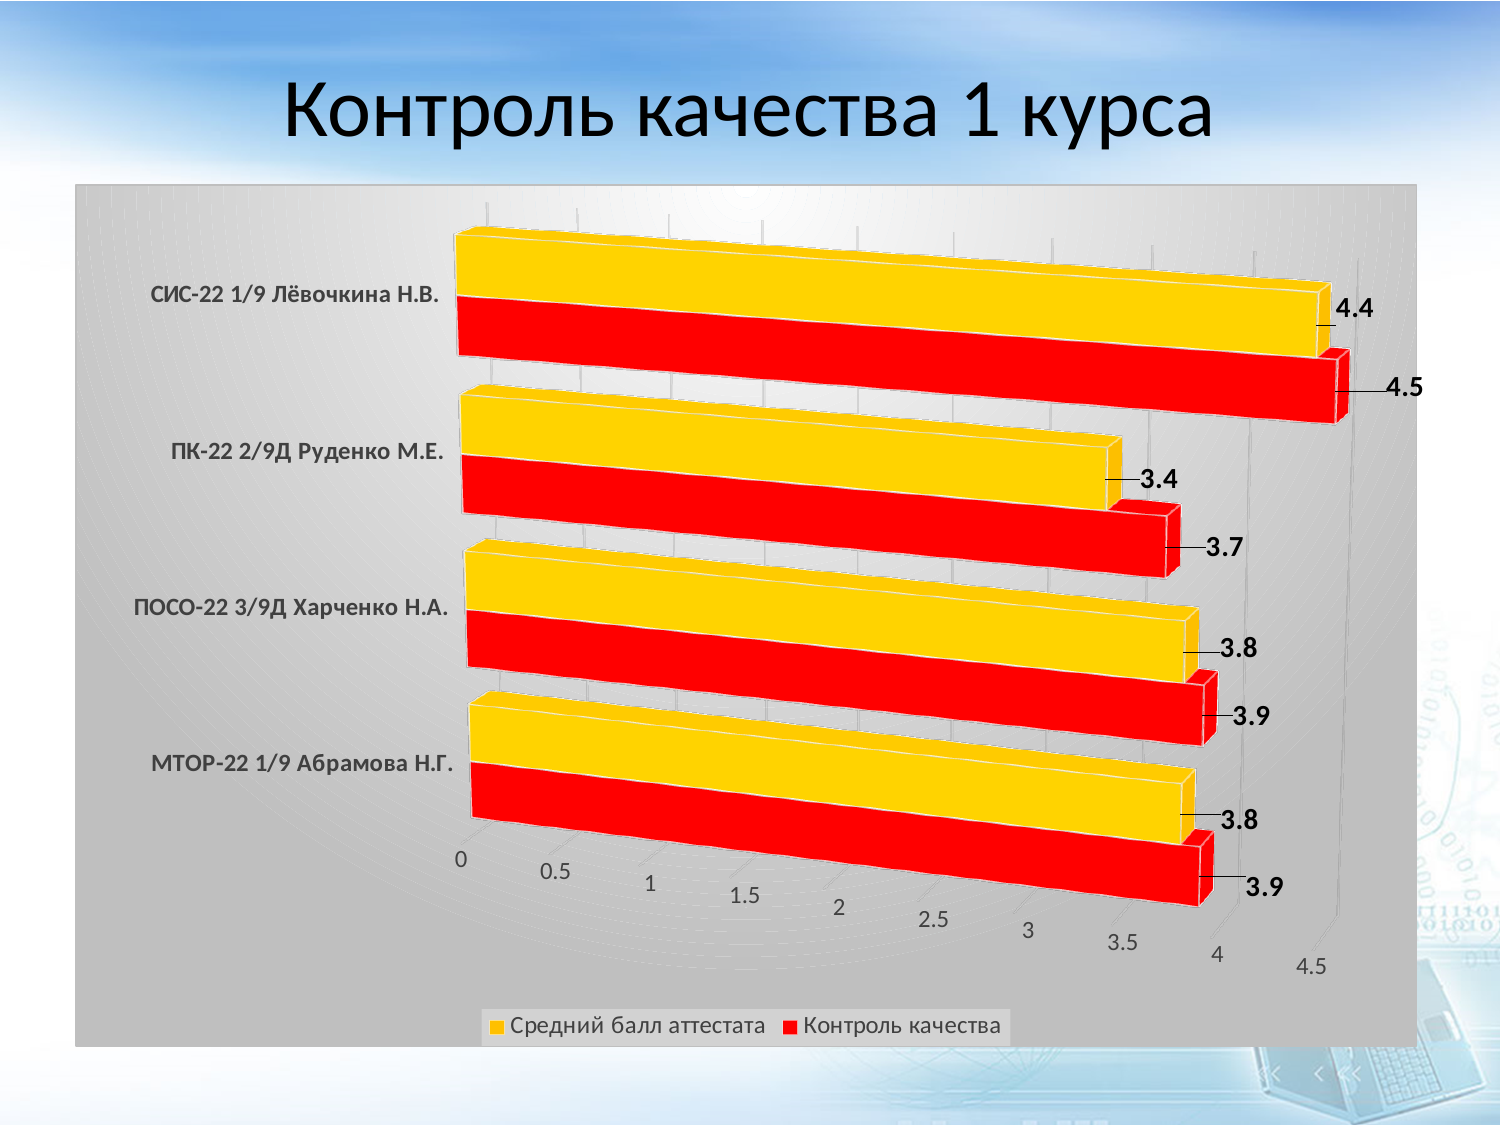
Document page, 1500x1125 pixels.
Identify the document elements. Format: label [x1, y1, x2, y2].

picture [0, 1, 1500, 1125]
chart [74, 184, 1426, 1047]
